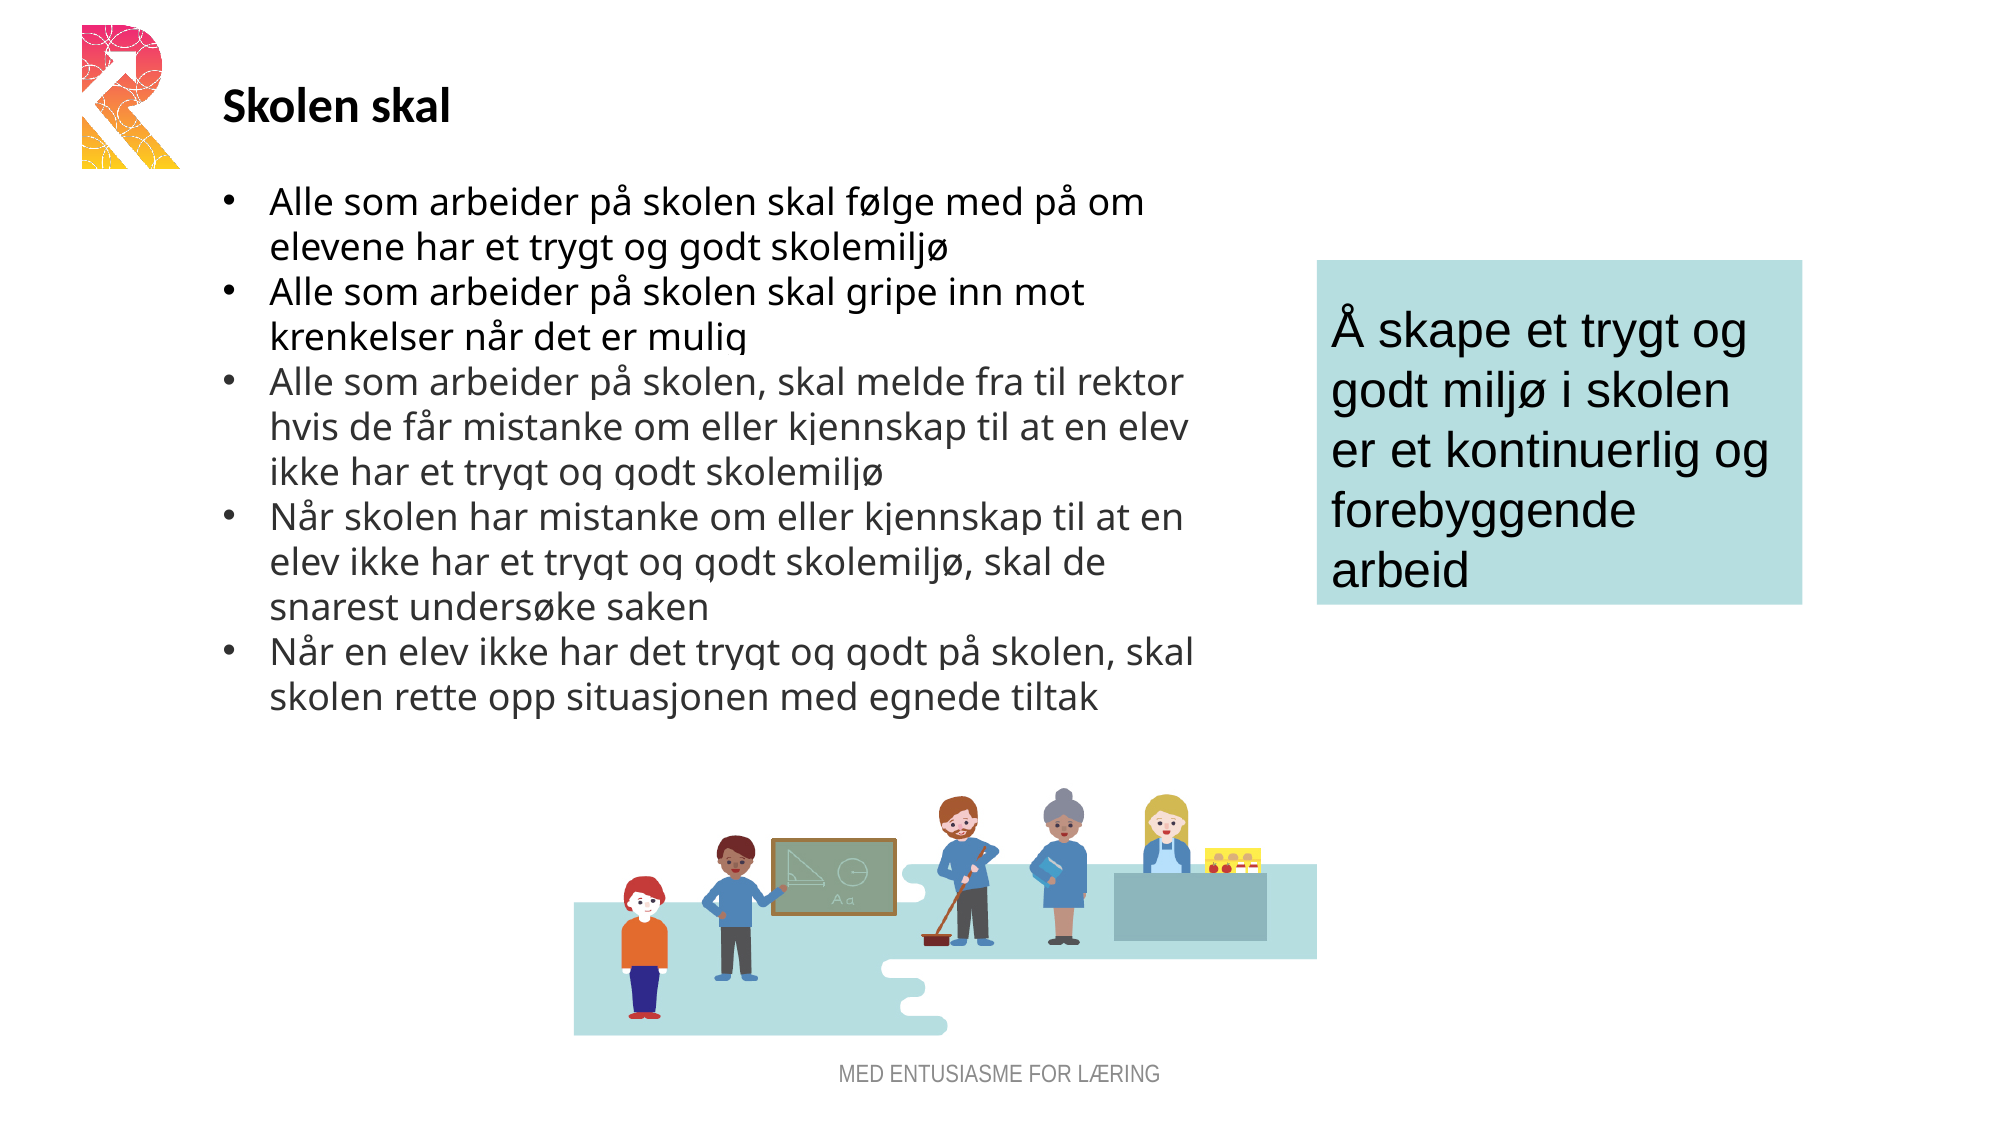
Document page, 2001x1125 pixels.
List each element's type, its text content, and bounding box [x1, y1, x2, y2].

text_box Skolen skal Alle som arbeider på skolen skal følge med på om elevene har et trygt og godt skolemiljø Alle som arbeider på skolen skal gripe inn mot krenkelser når det er mulig Alle som arbeider på skolen, skal melde fra til rektor hvis de får mistanke om eller kjennskap til at en elev ikke har et trygt og godt skolemiljø Når skolen har mistanke om eller kjennskap til at en elev ikke har et trygt og godt skolemiljø, skal de snarest undersøke saken Når en elev ikke har det trygt og godt på skolen, skal skolen rette opp situasjonen med egnede tiltak [207, 65, 1247, 725]
footer MED ENTUSIASME FOR LÆRING [662, 1042, 1338, 1103]
picture [82, 25, 180, 169]
text_box Å skape et trygt og godt miljø i skolen er et kontinuerlig og forebyggende arbeid [1316, 260, 1803, 605]
picture [573, 776, 1317, 1038]
